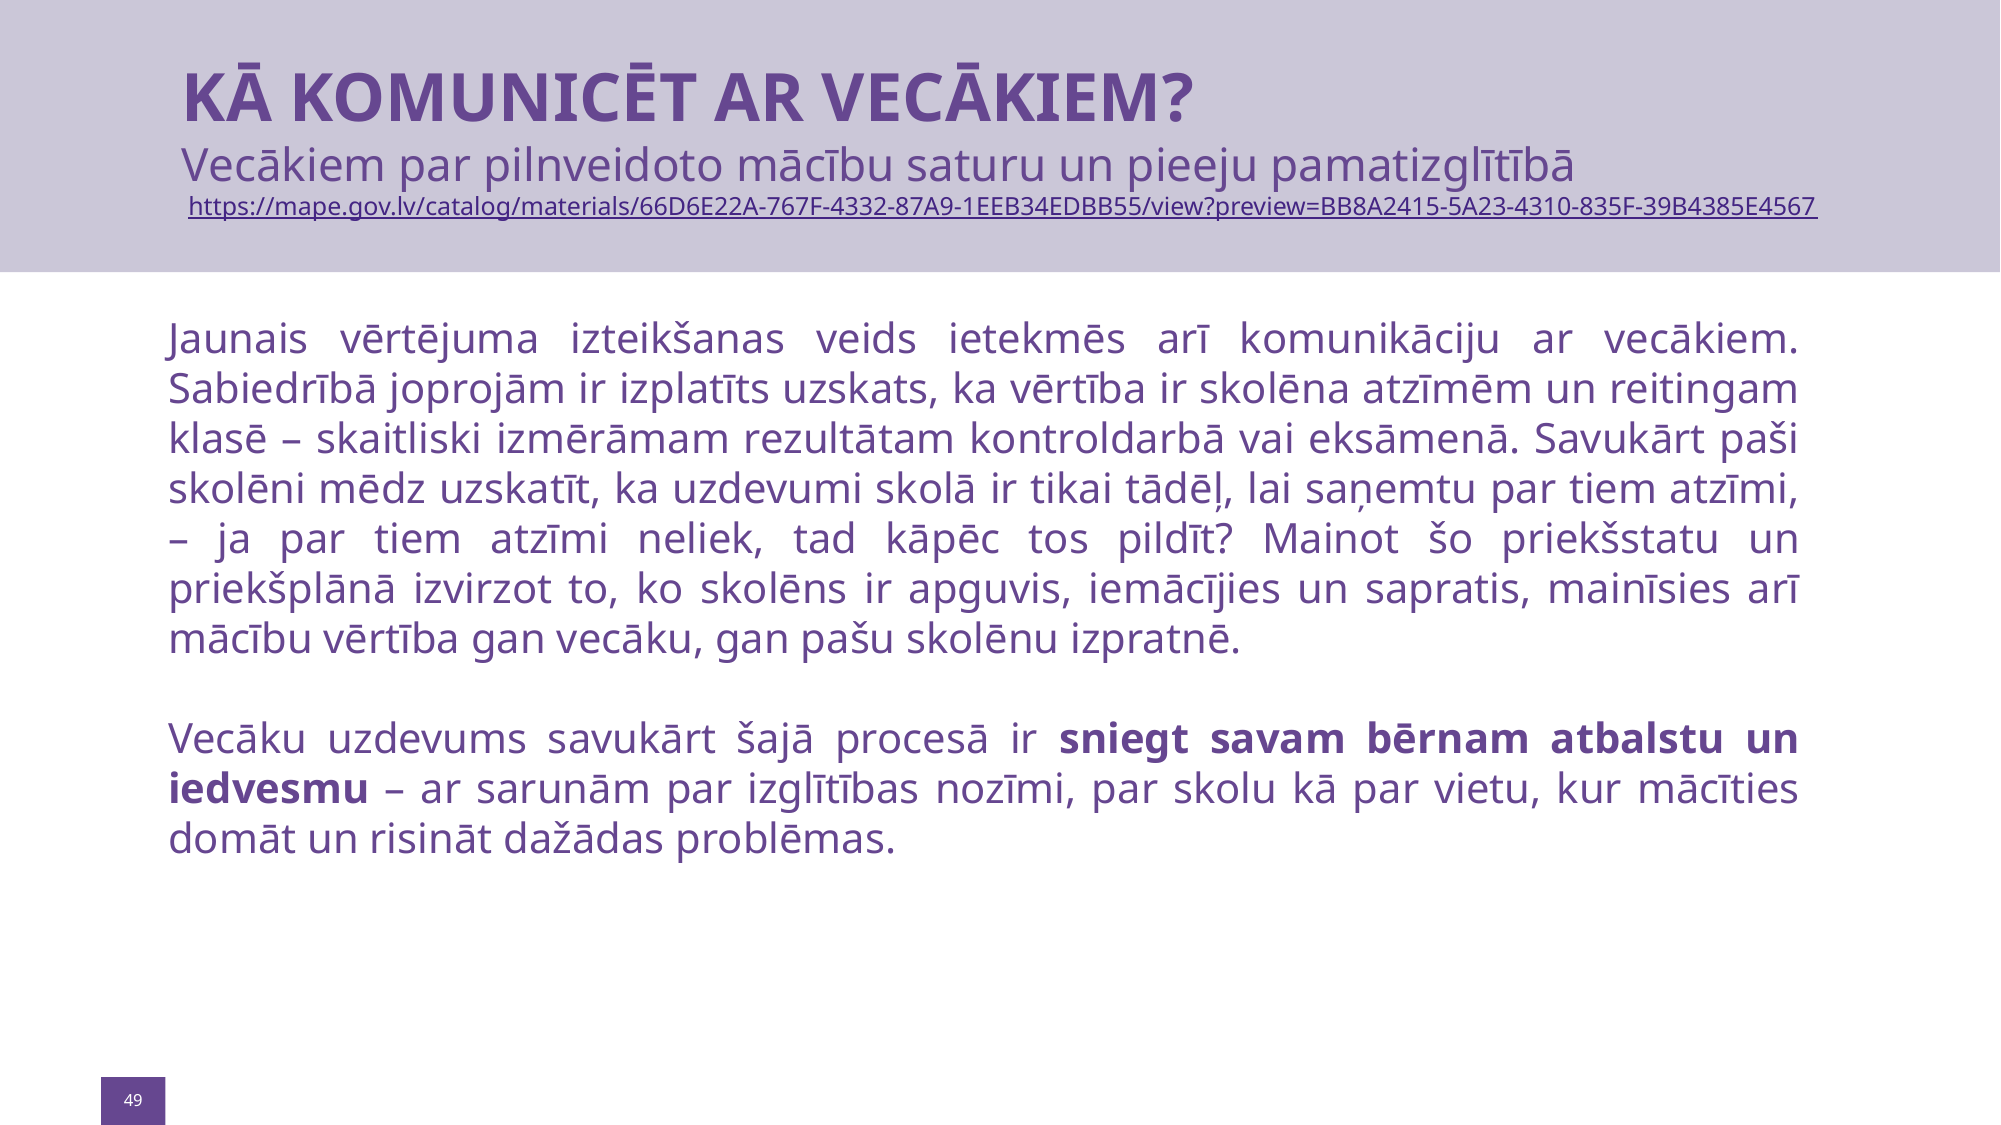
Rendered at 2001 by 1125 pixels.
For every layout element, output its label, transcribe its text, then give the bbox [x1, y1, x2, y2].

title KĀ KOMUNICĒT AR VECĀKIEM? Vecākiem par pilnveidoto mācību saturu un pieeju pamatizglītībā https://mape.gov.lv/catalog/materials/66D6E22A-767F-4332-87A9-1EEB34EDBB55/view?preview=BB8A2415-5A23-4310-835F-39B4385E4567 [181, 45, 1946, 234]
slide_number 49 [101, 1077, 166, 1125]
list Jaunais vērtējuma izteikšanas veids ietekmēs arī komunikāciju ar vecākiem. Sabiedrībā joprojām ir izplatīts uzskats, ka vērtība ir skolēna atzīmēm un reitingam klasē – skaitliski izmērāmam rezultātam kontroldarbā vai eksāmenā. Savukārt paši skolēni mēdz uzskatīt, ka uzdevumi skolā ir tikai tādēļ, lai saņemtu par tiem atzīmi, – ja par tiem atzīmi neliek, tad kāpēc tos pildīt? Mainot šo priekšstatu un priekšplānā izvirzot to, ko skolēns ir apguvis, iemācījies un sapratis, mainīsies arī mācību vērtība gan vecāku, gan pašu skolēnu izpratnē. Vecāku uzdevums savukārt šajā procesā ir sniegt savam bērnam atbalstu un iedvesmu – ar sarunām par izglītības nozīmi, par skolu kā par vietu, kur mācīties domāt un risināt dažādas problēmas. [130, 304, 1816, 1042]
